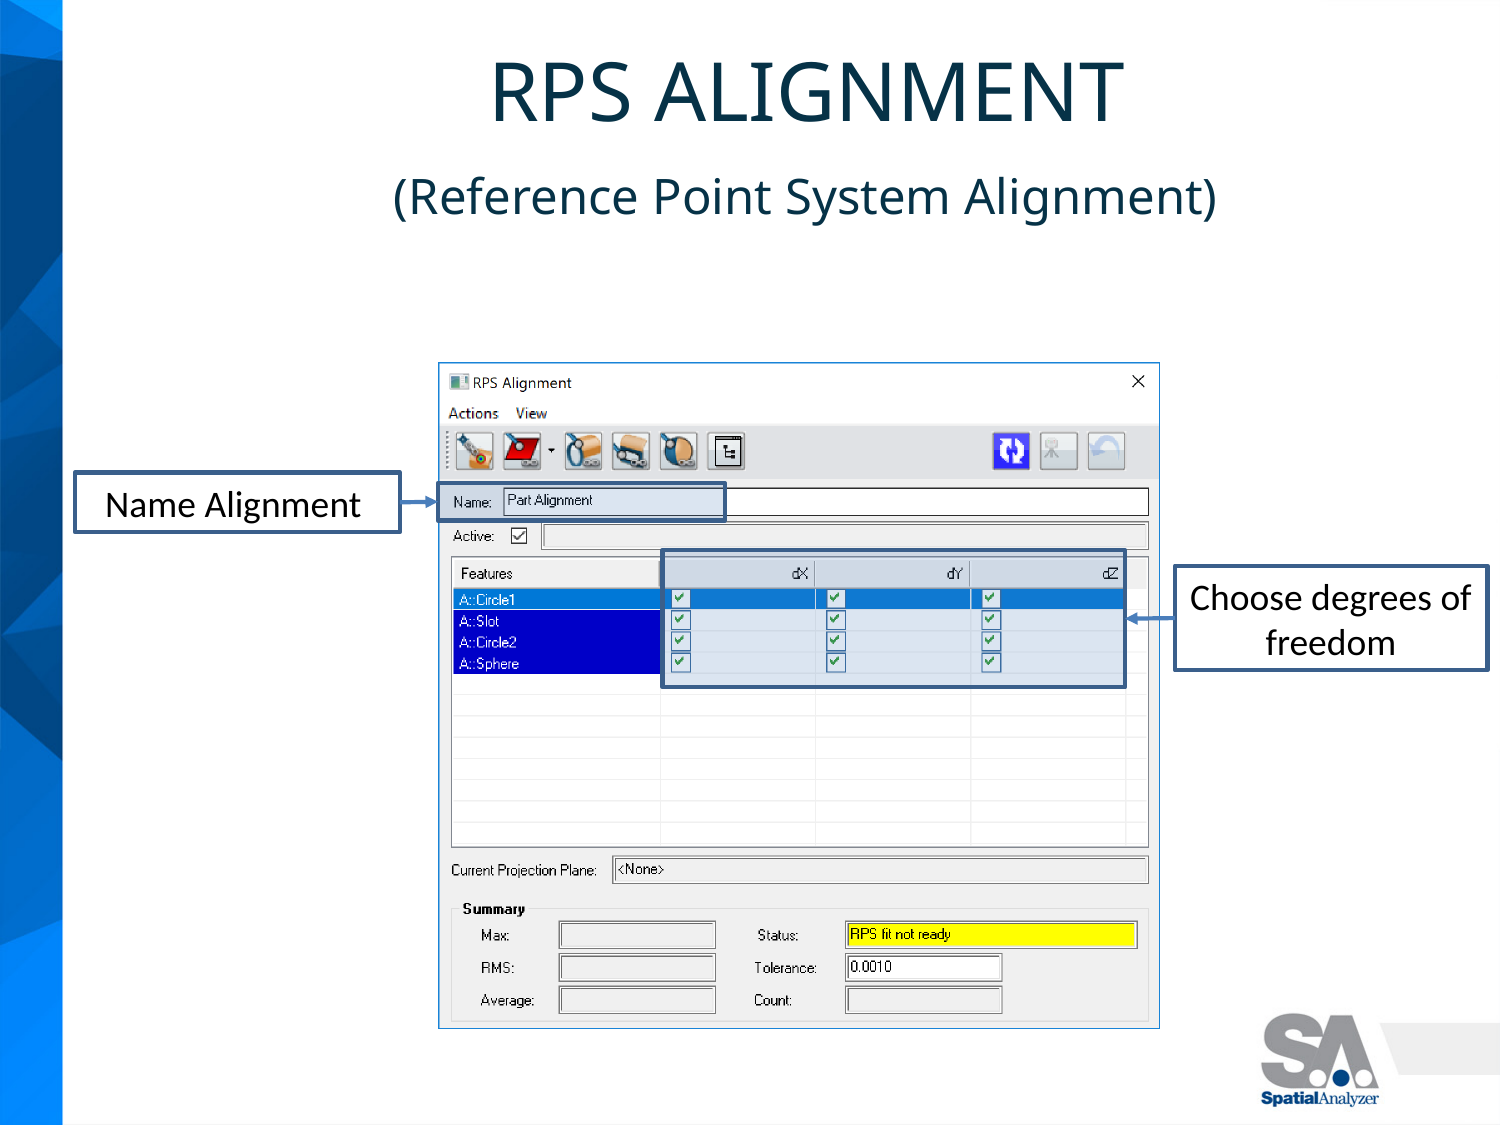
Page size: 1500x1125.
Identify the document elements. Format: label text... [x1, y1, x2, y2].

text_box Choose degrees of freedom [1174, 565, 1488, 671]
picture [0, 0, 1500, 1125]
text_box Name Alignment [75, 472, 400, 533]
text_box RPS ALIGNMENT (Reference Point System Alignment) [187, 45, 1425, 233]
